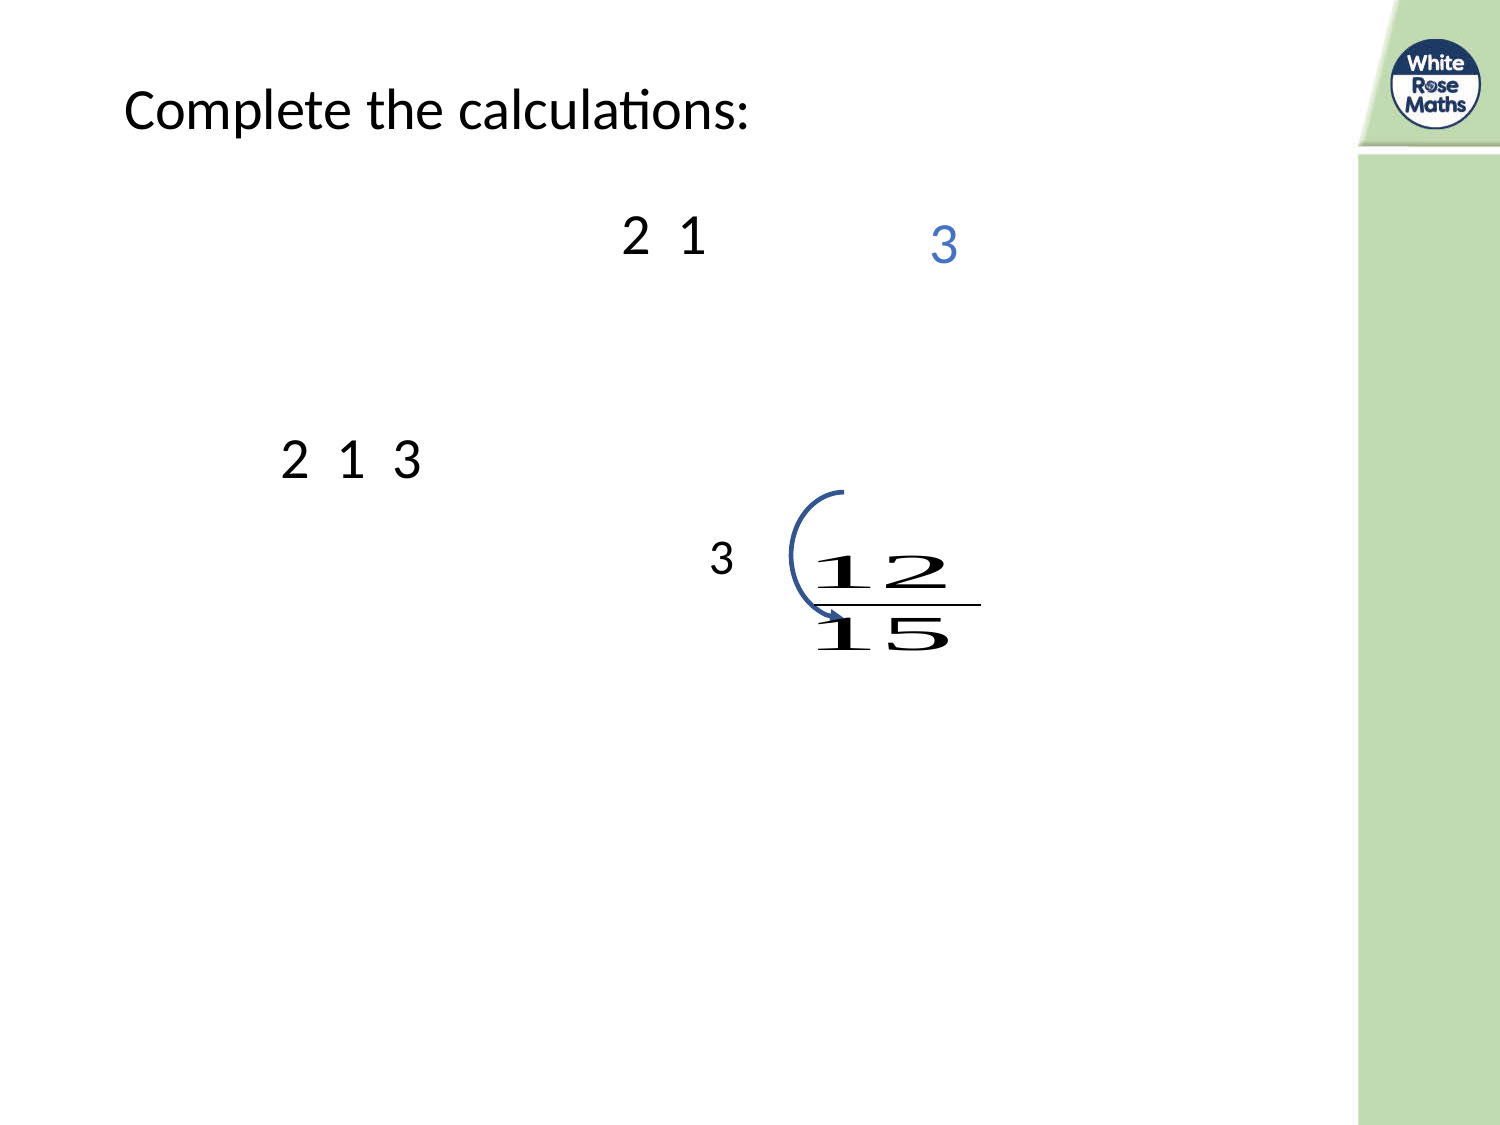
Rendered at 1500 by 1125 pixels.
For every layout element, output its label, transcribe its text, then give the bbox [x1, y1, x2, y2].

picture [0, 0, 1500, 1125]
text_box Complete the calculations: [109, 63, 926, 149]
text_box [790, 491, 845, 621]
